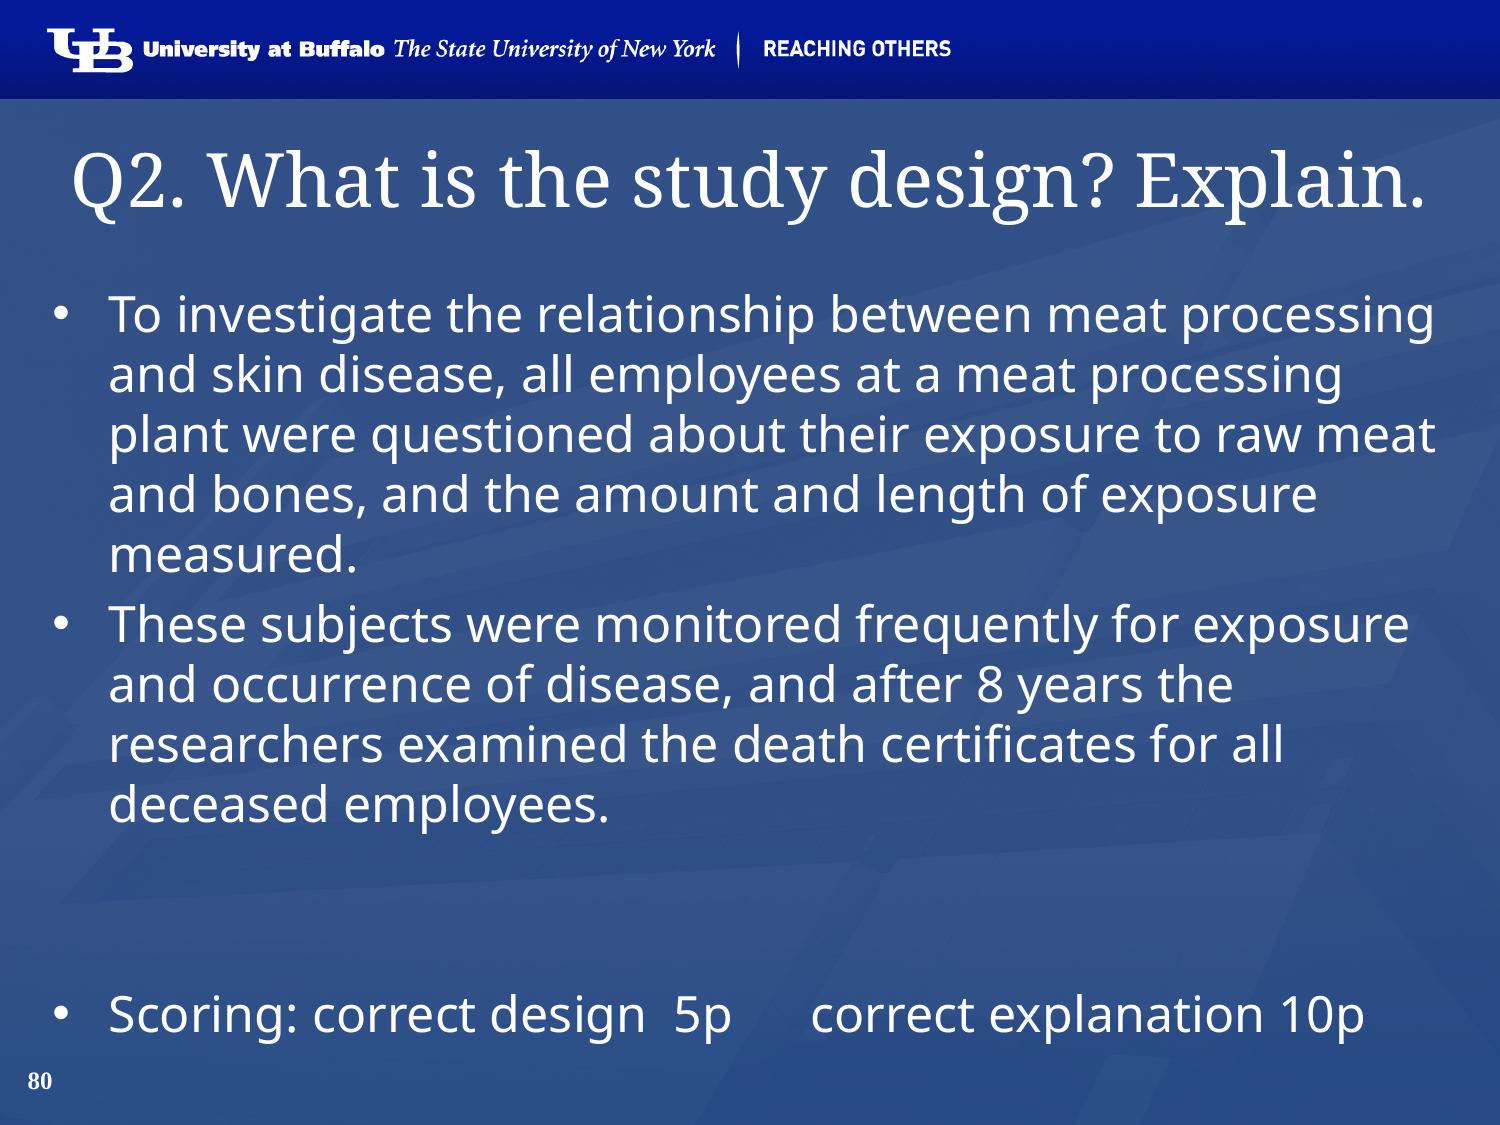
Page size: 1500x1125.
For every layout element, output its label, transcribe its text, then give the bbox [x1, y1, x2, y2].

title Q2. What is the study design? Explain. [37, 125, 1463, 250]
slide_number 80 [12, 1050, 350, 1110]
list To investigate the relationship between meat processing and skin disease, all employees at a meat processing plant were questioned about their exposure to raw meat and bones, and the amount and length of exposure measured. These subjects were monitored frequently for exposure and occurrence of disease, and after 8 years the researchers examined the death certificates for all deceased employees. Scoring: correct design 5p correct explanation 10p [37, 275, 1463, 1088]
picture [0, 0, 1500, 99]
